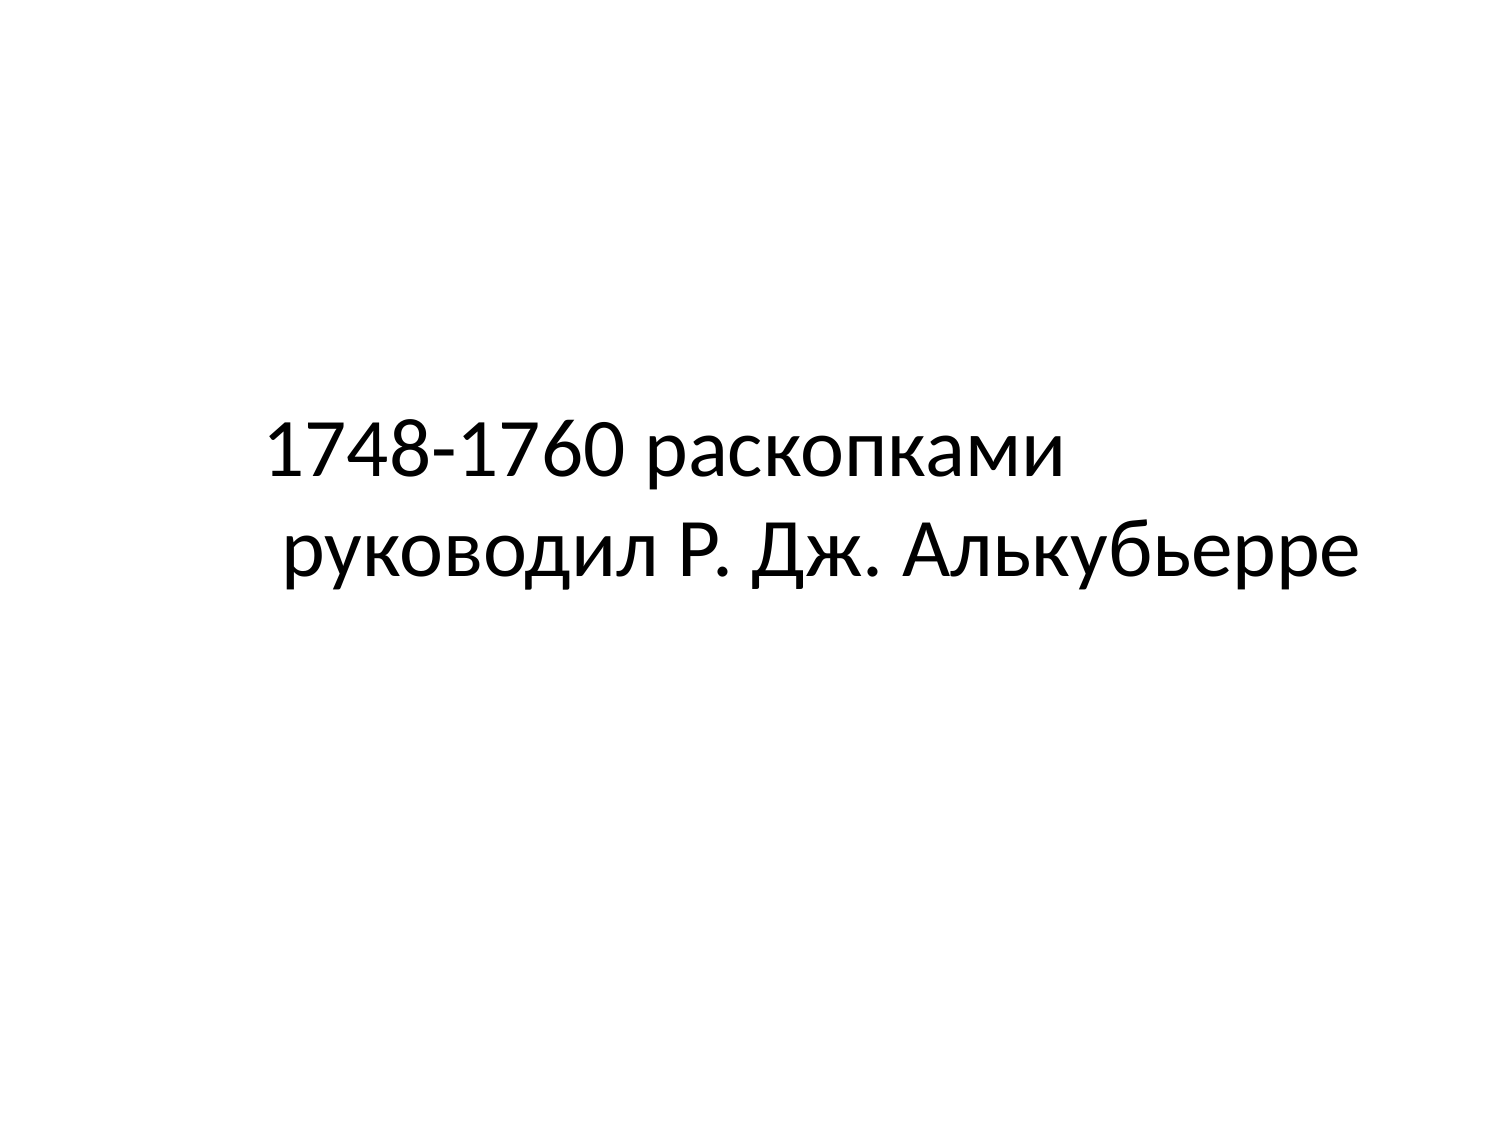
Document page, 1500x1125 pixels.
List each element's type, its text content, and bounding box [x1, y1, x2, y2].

text_box 1748-1760 раскопками руководил Р. Дж. Алькубьерре [247, 385, 1378, 600]
